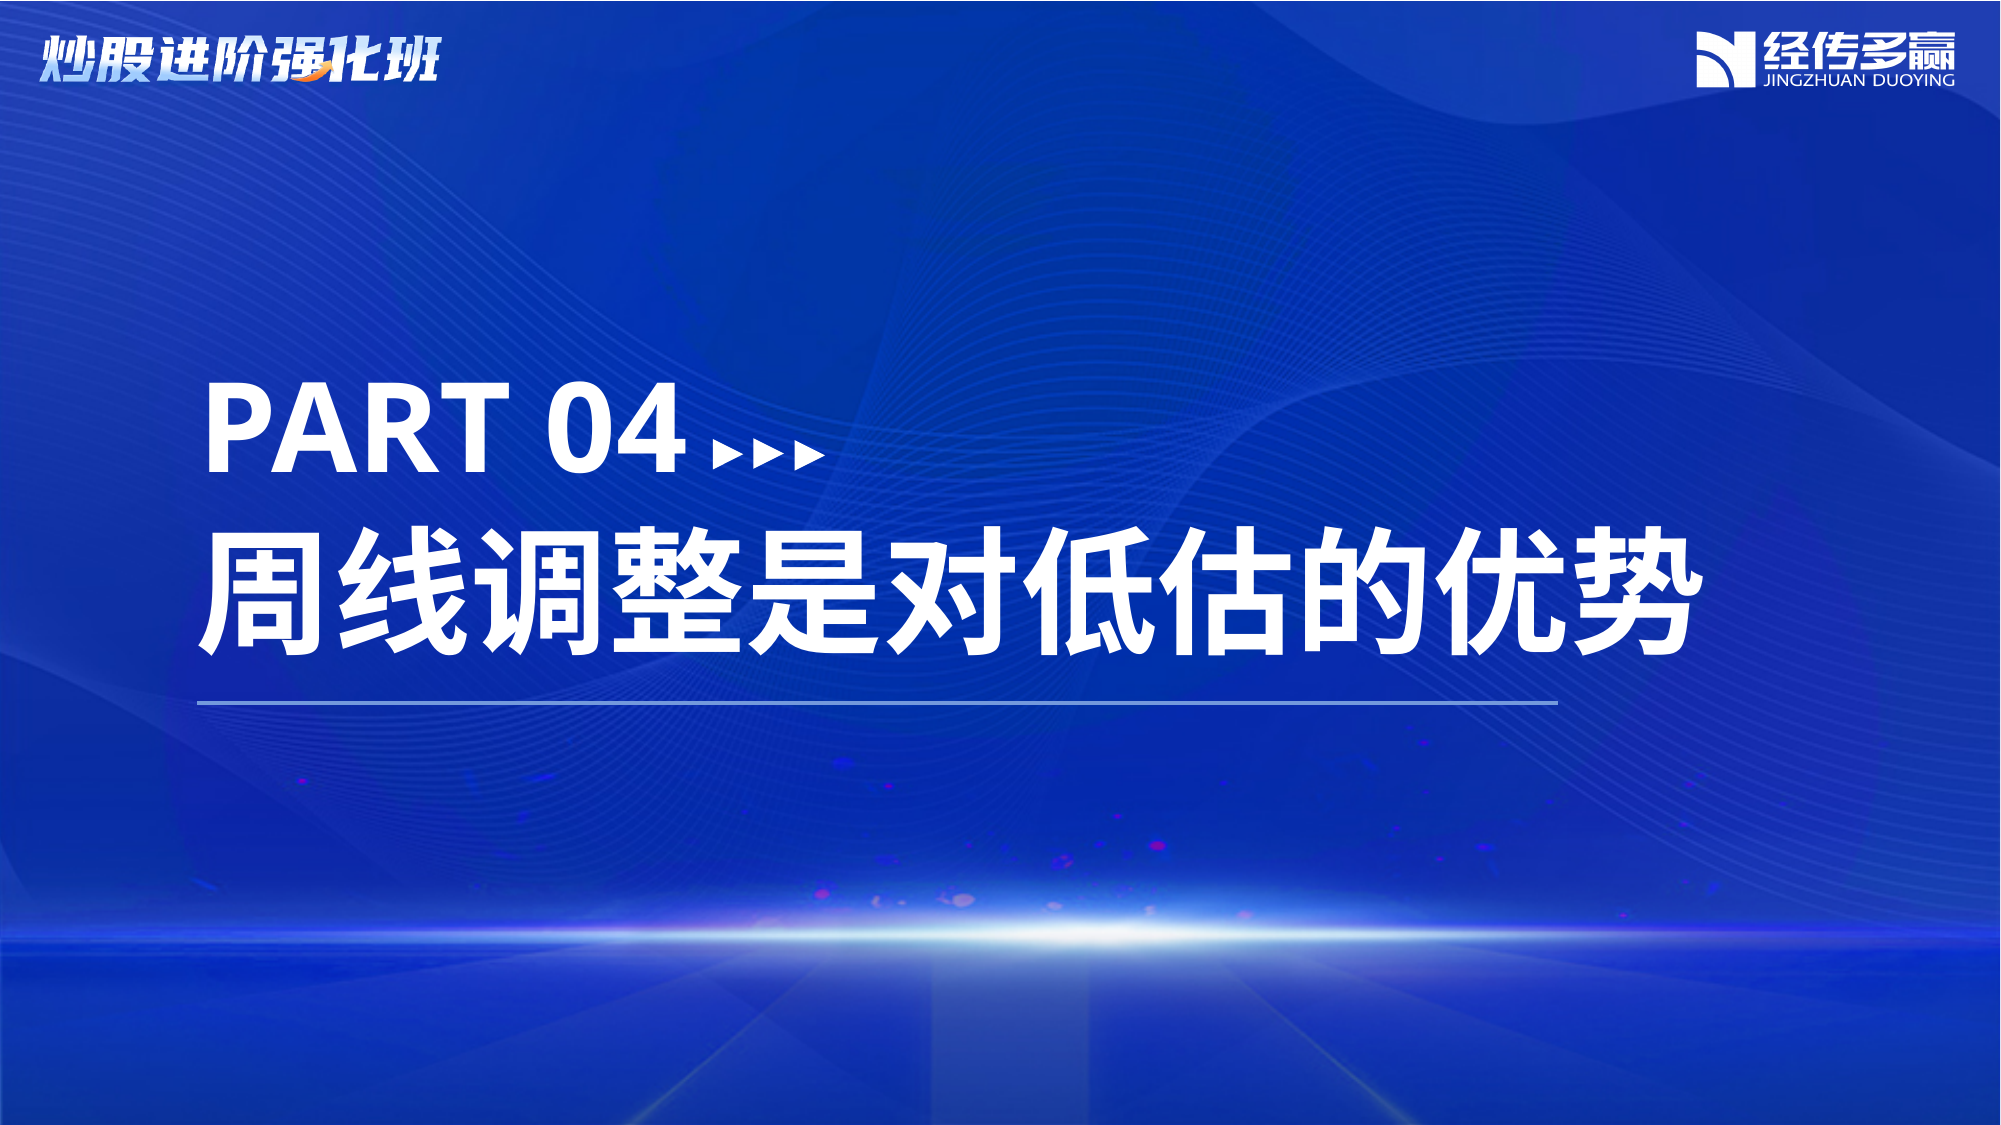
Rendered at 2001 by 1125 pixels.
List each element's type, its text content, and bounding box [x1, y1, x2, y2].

picture [0, 1, 2001, 1125]
text_box PART 04 [181, 339, 706, 498]
text_box 周线调整是对低估的优势 [181, 498, 1796, 679]
